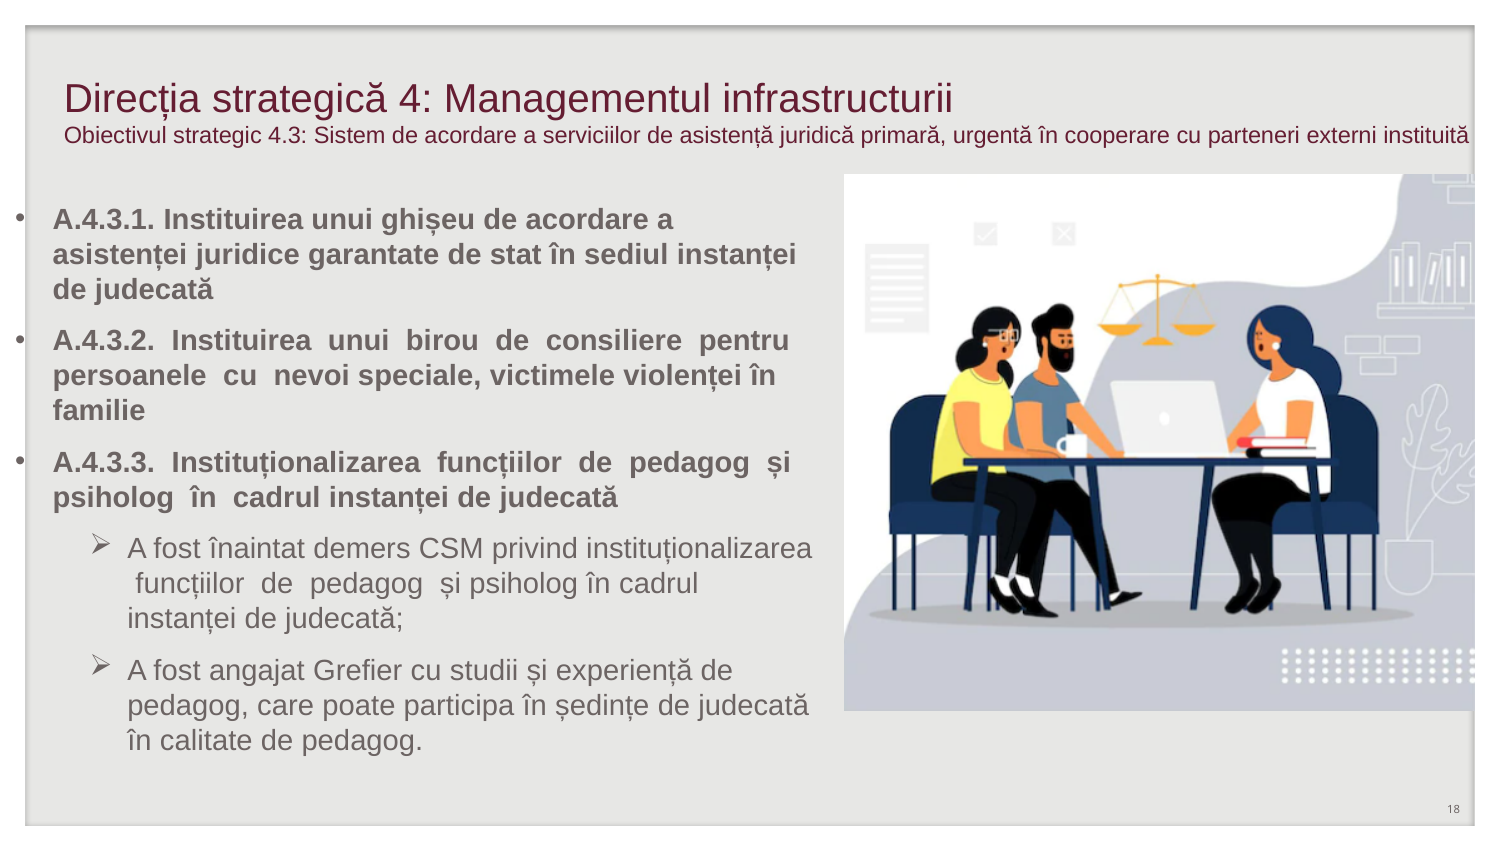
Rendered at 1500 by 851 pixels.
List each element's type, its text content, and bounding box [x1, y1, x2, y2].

picture [844, 174, 1476, 712]
list A.4.3.1. Instituirea unui ghișeu de acordare a asistenței juridice garantate de stat în sediul instanței de judecată A.4.3.2. Instituirea unui birou de consiliere pentru persoanele cu nevoi speciale, victimele violenței în familie A.4.3.3. Instituționalizarea funcțiilor de pedagog și psiholog în cadrul instanței de judecată A fost înaintat demers CSM privind instituționalizarea funcțiilor de pedagog și psiholog în cadrul instanței de judecată; A fost angajat Grefier cu studii și experiență de pedagog, care poate participa în ședințe de judecată în calitate de pedagog. [0, 192, 831, 712]
slide_number 18 [1125, 794, 1475, 826]
title Direcția strategică 4: Managementul infrastructurii Obiectivul strategic 4.3: Sistem de acordare a serviciilor de asistență juridică primară, urgentă în cooperare cu parteneri externi instituită [48, 38, 1499, 156]
